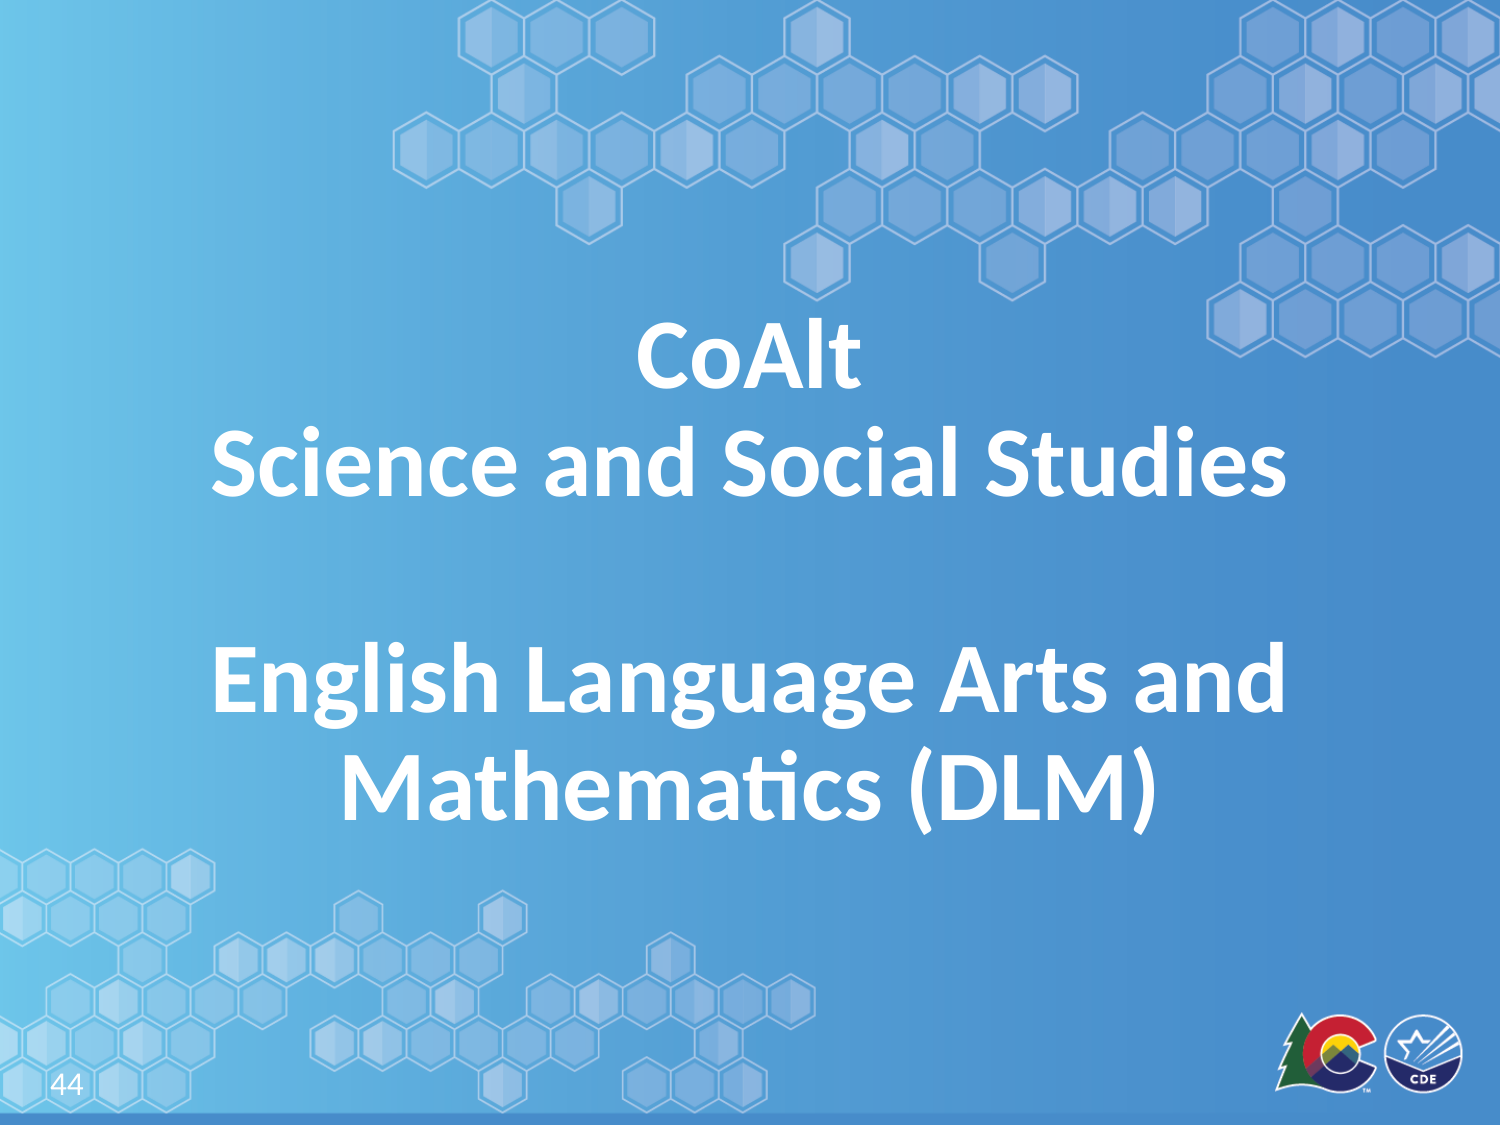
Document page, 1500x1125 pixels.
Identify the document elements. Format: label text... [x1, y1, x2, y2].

slide_number 44 [35, 1054, 373, 1115]
picture [0, 0, 1500, 1125]
title CoAlt Science and Social Studies English Language Arts and Mathematics (DLM) [112, 294, 1388, 679]
